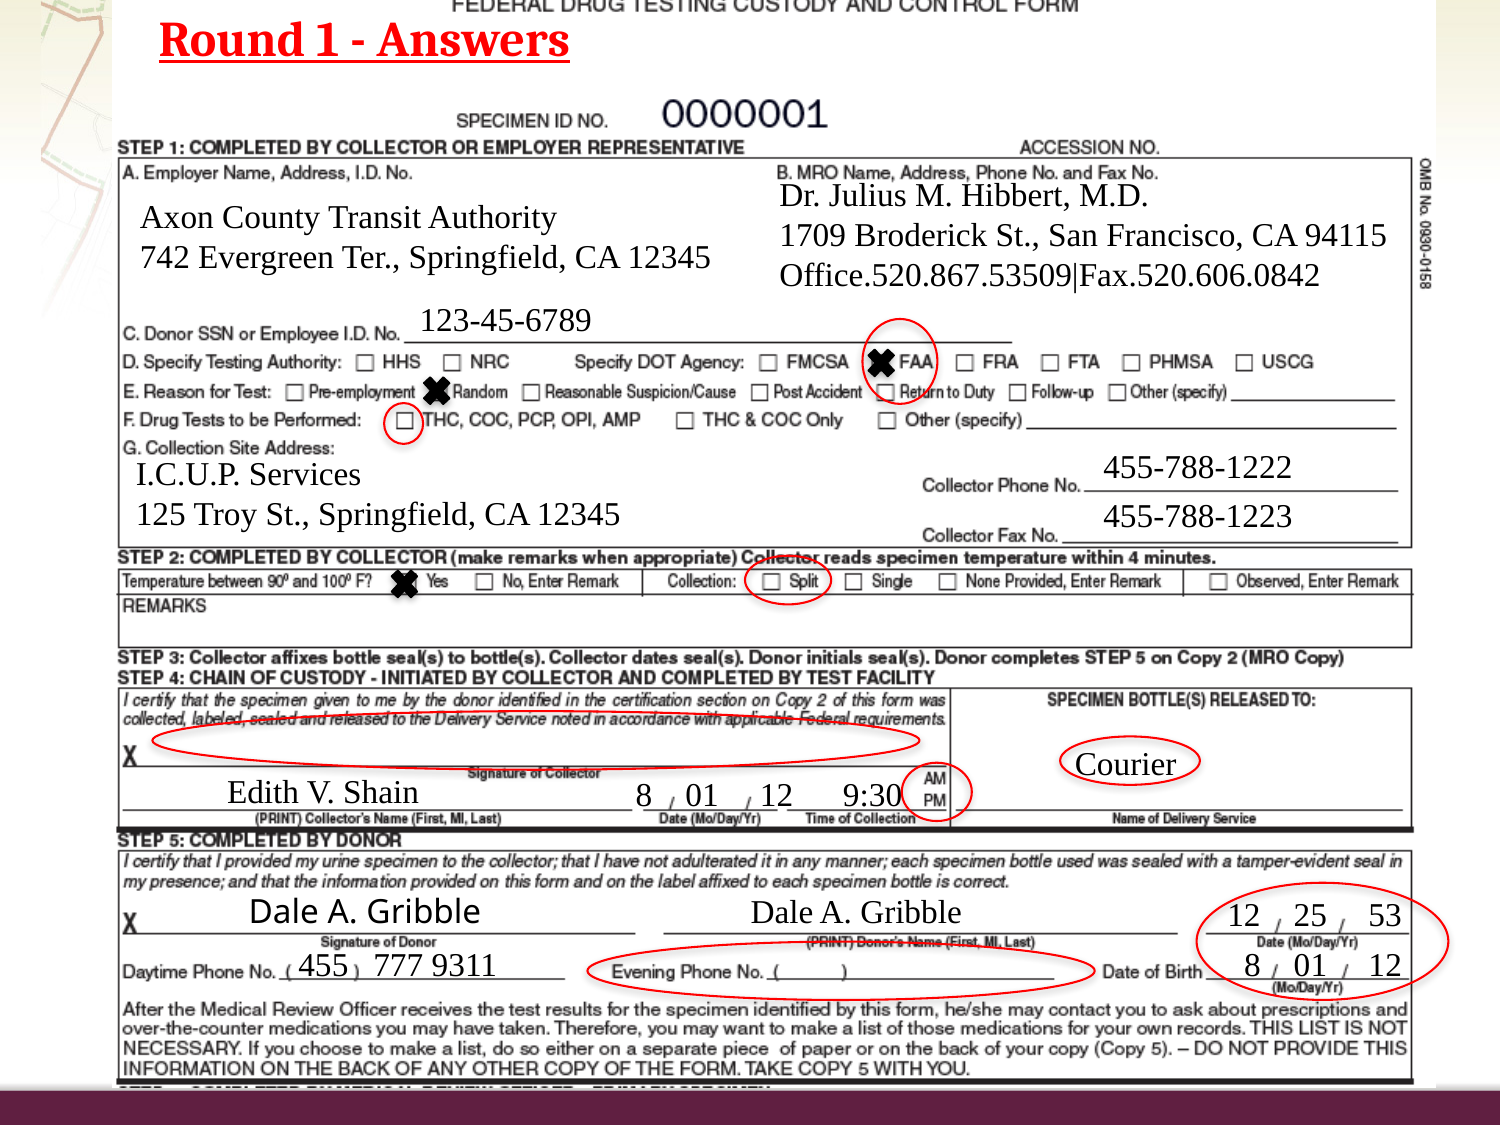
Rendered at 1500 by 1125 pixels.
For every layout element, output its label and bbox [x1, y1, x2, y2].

picture [0, 0, 1500, 1125]
text_box [1440, 919, 1450, 964]
